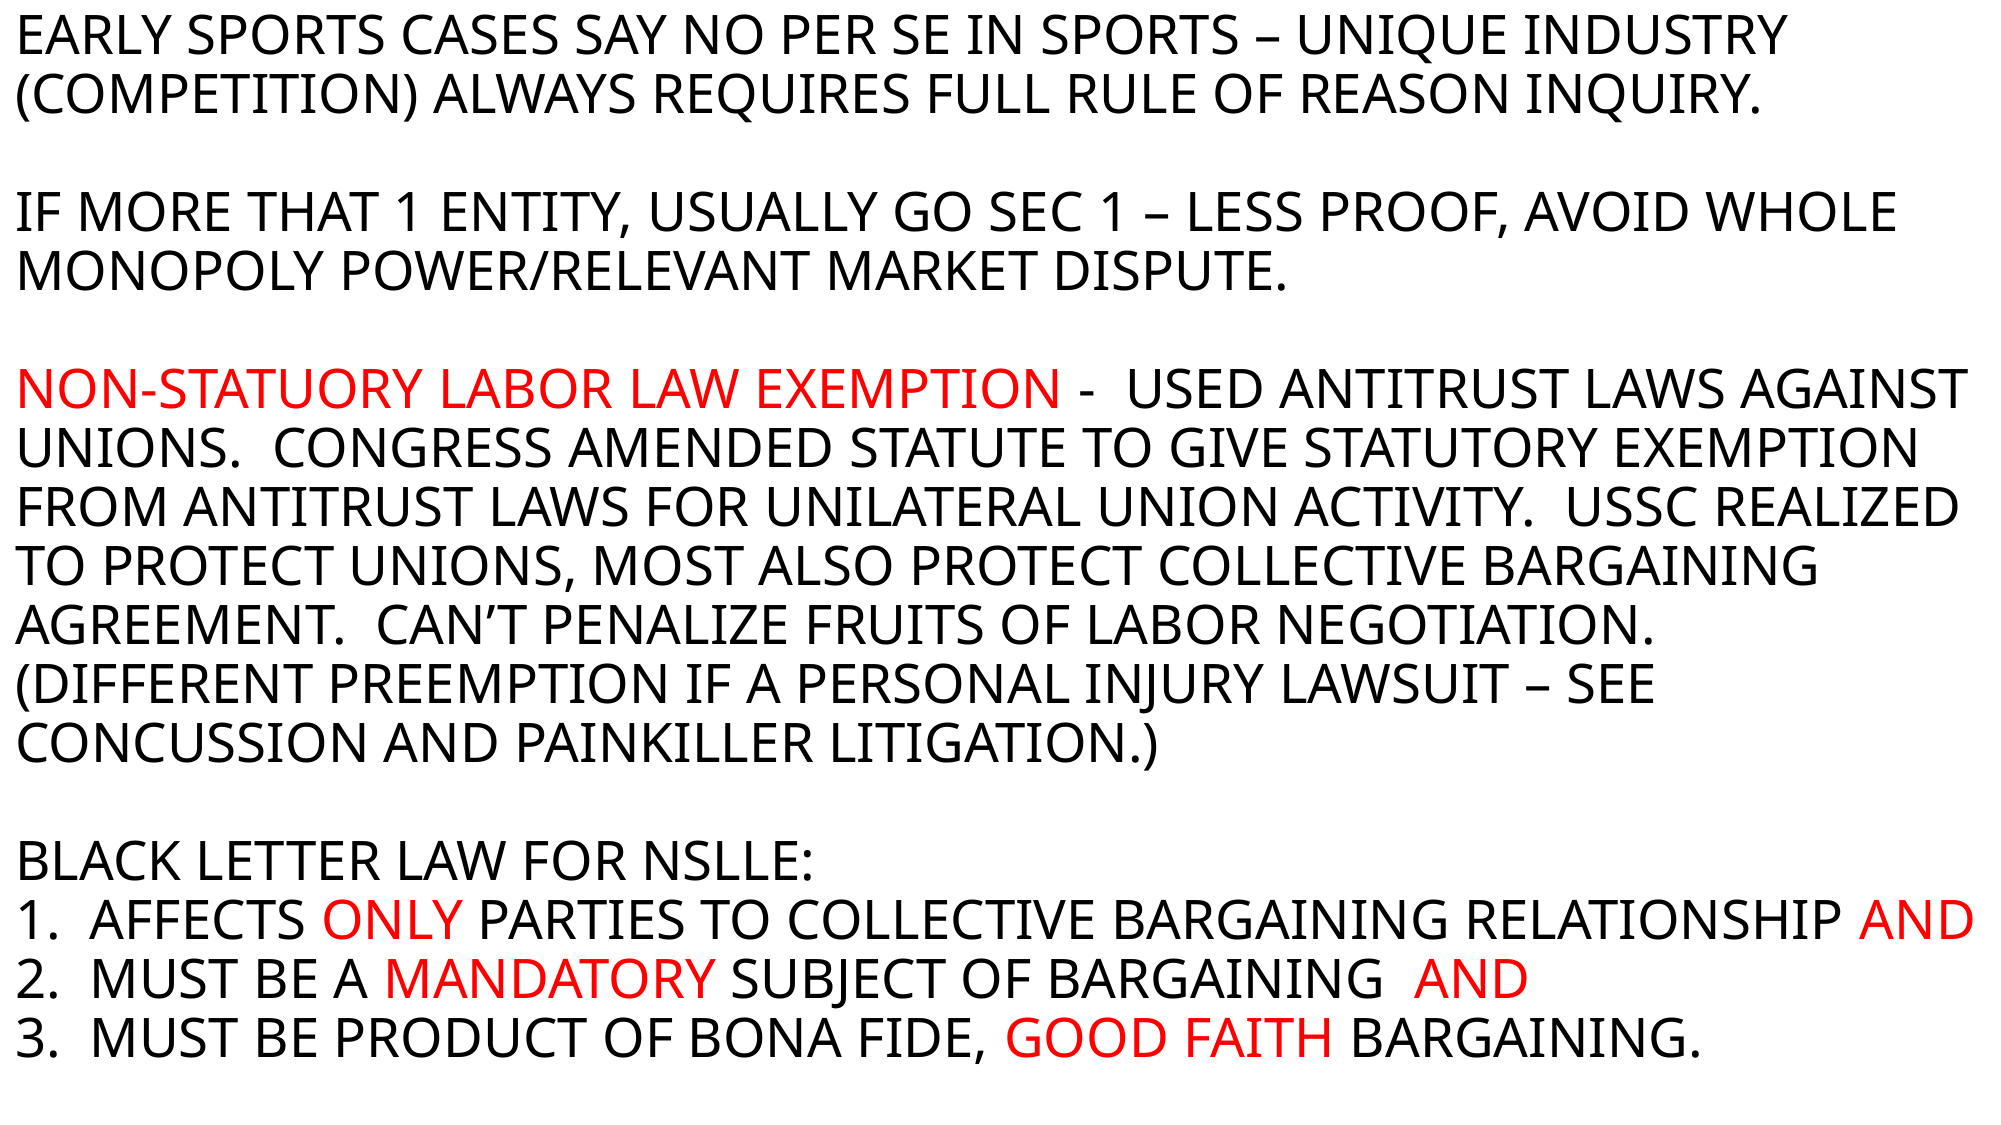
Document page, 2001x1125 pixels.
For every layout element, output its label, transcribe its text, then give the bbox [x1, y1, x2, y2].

title EARLY SPORTS CASES SAY NO PER SE IN SPORTS – UNIQUE INDUSTRY (COMPETITION) ALWAYS REQUIRES FULL RULE OF REASON INQUIRY. IF MORE THAT 1 ENTITY, USUALLY GO SEC 1 – LESS PROOF, AVOID WHOLE MONOPOLY POWER/RELEVANT MARKET DISPUTE. NON-STATUORY LABOR LAW EXEMPTION - USED ANTITRUST LAWS AGAINST UNIONS. CONGRESS AMENDED STATUTE TO GIVE STATUTORY EXEMPTION FROM ANTITRUST LAWS FOR UNILATERAL UNION ACTIVITY. USSC REALIZED TO PROTECT UNIONS, MOST ALSO PROTECT COLLECTIVE BARGAINING AGREEMENT. CAN’T PENALIZE FRUITS OF LABOR NEGOTIATION. (DIFFERENT PREEMPTION IF A PERSONAL INJURY LAWSUIT – SEE CONCUSSION AND PAINKILLER LITIGATION.) BLACK LETTER LAW FOR NSLLE: 1. AFFECTS ONLY PARTIES TO COLLECTIVE BARGAINING RELATIONSHIP AND 2. MUST BE A MANDATORY SUBJECT OF BARGAINING AND 3. MUST BE PRODUCT OF BONA FIDE, GOOD FAITH BARGAINING. [0, 0, 2000, 1125]
